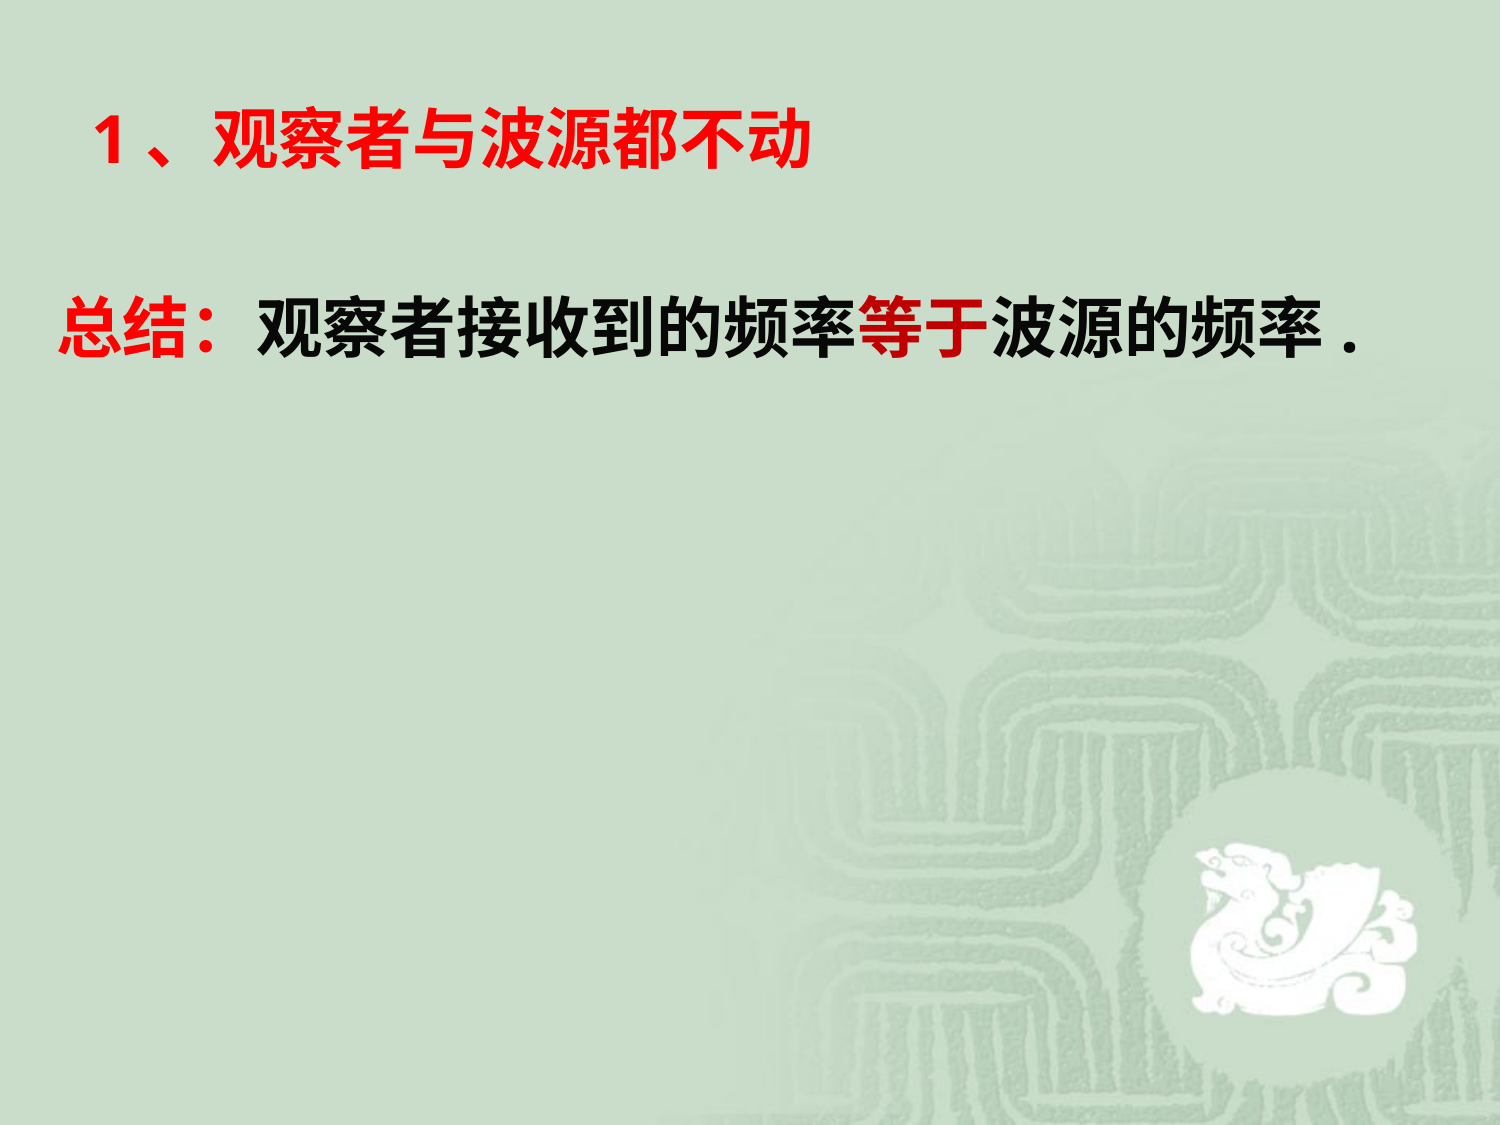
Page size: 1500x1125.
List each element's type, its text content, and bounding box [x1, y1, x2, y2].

text_box 总结：观察者接收到的频率等于波源的频率. [41, 278, 1500, 374]
text_box 1、观察者与波源都不动 [76, 89, 1329, 185]
picture [0, 0, 1500, 1125]
